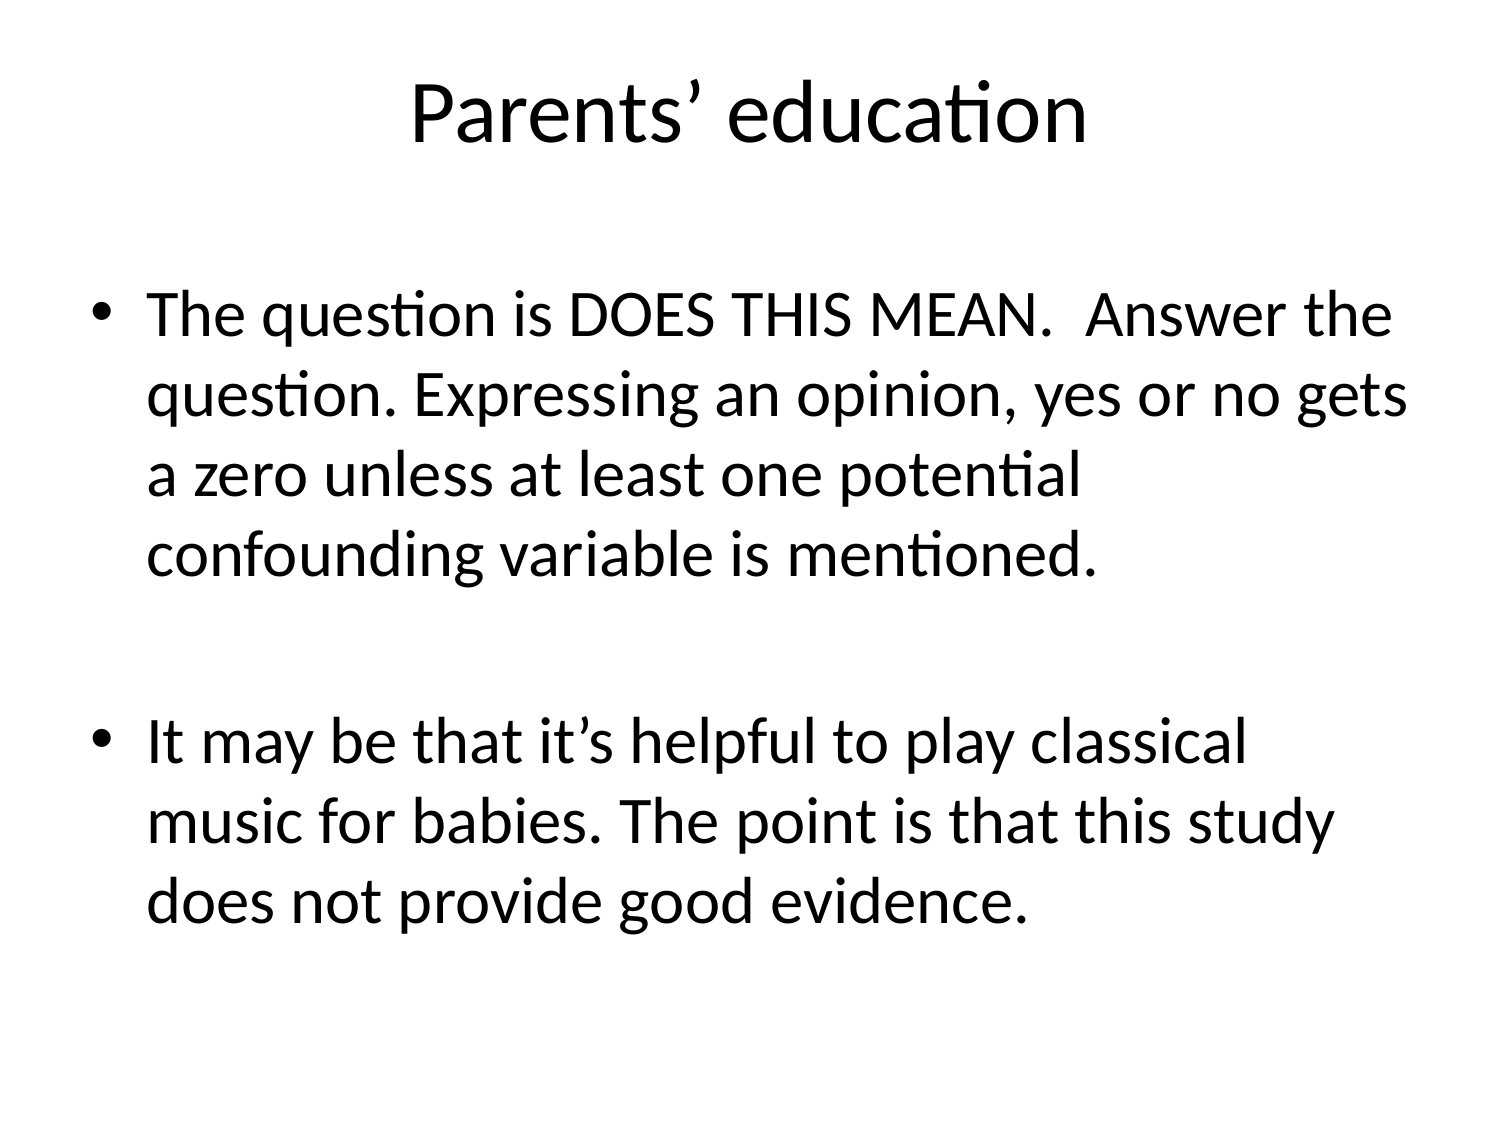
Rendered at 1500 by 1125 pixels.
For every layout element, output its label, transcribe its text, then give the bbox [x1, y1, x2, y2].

list The question is DOES THIS MEAN. Answer the question. Expressing an opinion, yes or no gets a zero unless at least one potential confounding variable is mentioned. It may be that it’s helpful to play classical music for babies. The point is that this study does not provide good evidence. [75, 262, 1425, 1005]
title Parents’ education [75, 45, 1425, 169]
